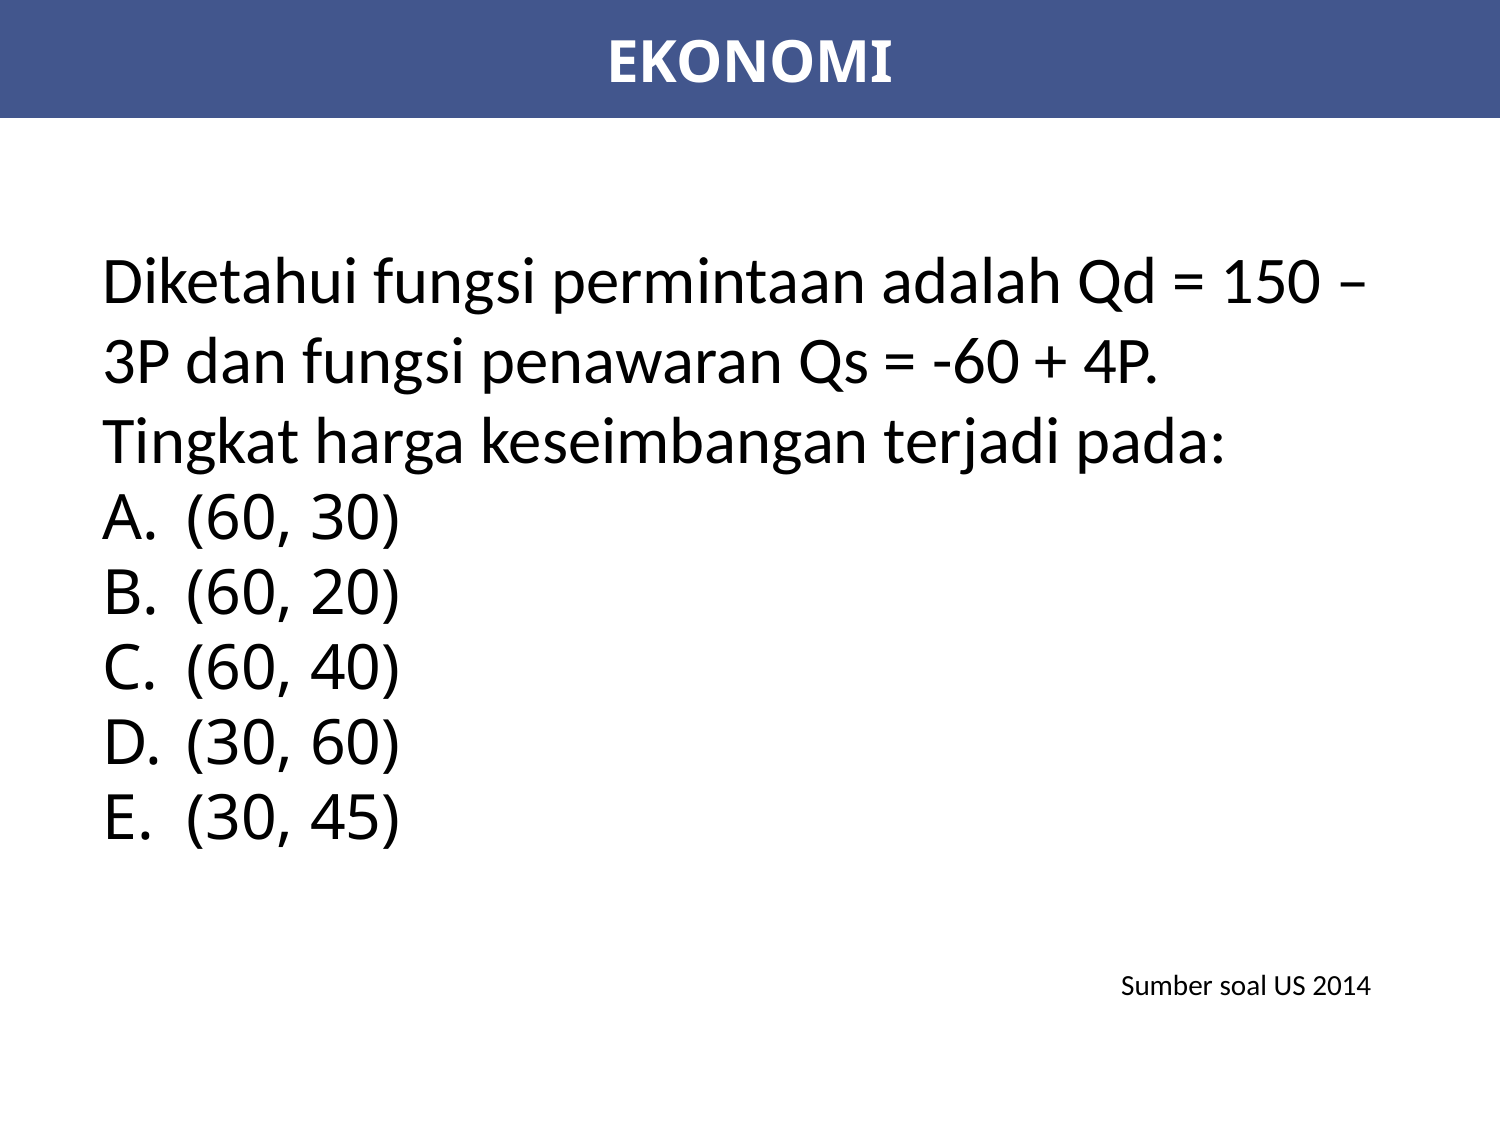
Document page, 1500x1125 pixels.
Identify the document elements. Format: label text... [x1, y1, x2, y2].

text_box EKONOMI [0, 0, 1500, 118]
text_box Sumber soal US 2014 [1106, 959, 1388, 1009]
text_box Diketahui fungsi permintaan adalah Qd = 150 – 3P dan fungsi penawaran Qs = -60 + 4P. Tingkat harga keseimbangan terjadi pada: (60, 30) (60, 20) (60, 40) (30, 60) (30, 45) [87, 229, 1407, 860]
